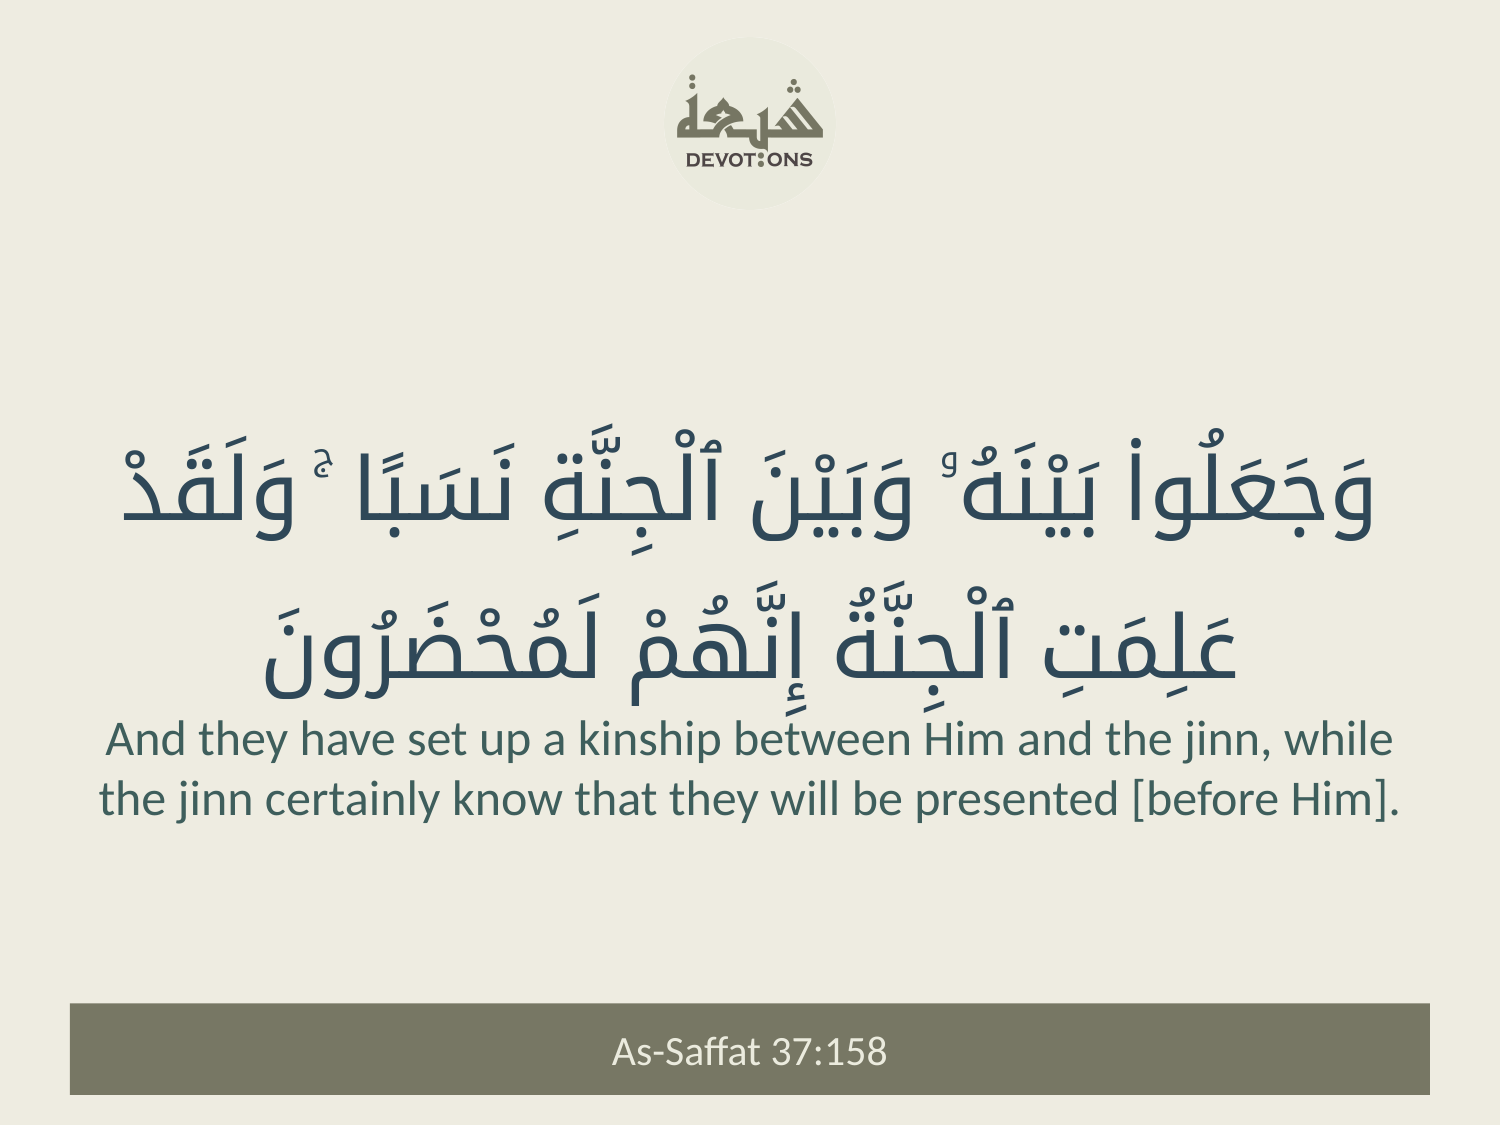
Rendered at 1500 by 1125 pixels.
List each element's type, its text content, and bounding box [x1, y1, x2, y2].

picture [656, 29, 844, 203]
list As-Saffat 37:158 [69, 1003, 1430, 1095]
list وَجَعَلُوا۟ بَيْنَهُۥ وَبَيْنَ ٱلْجِنَّةِ نَسَبًا ۚ وَلَقَدْ عَلِمَتِ ٱلْجِنَّةُ إِنَّهُمْ لَمُحْضَرُونَ And they have set up a kinship between Him and the jinn, while the jinn certainly know that they will be presented [before Him]. [69, 203, 1430, 1003]
